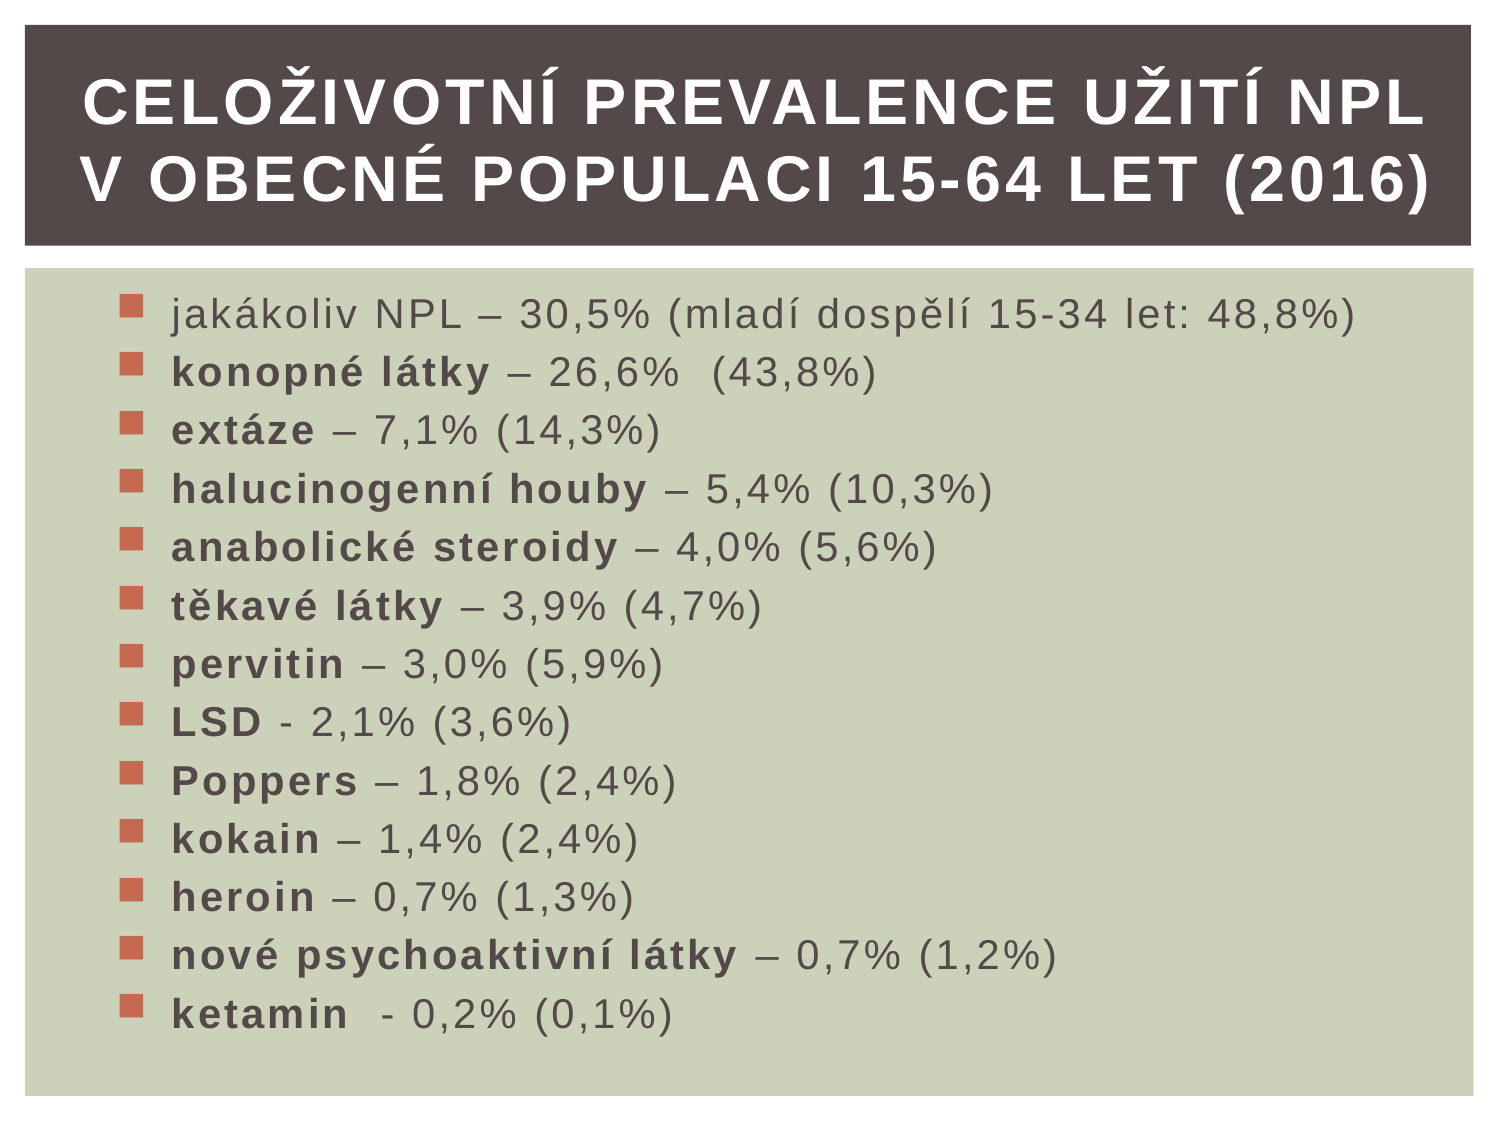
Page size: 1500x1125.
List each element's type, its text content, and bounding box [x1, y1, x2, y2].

title Celoživotní prevalence užití NPL v obecné populaci 15-64 let (2016) [41, 19, 1471, 256]
list jakákoliv NPL – 30,5% (mladí dospělí 15-34 let: 48,8%) konopné látky – 26,6% (43,8%) extáze – 7,1% (14,3%) halucinogenní houby – 5,4% (10,3%) anabolické steroidy – 4,0% (5,6%) těkavé látky – 3,9% (4,7%) pervitin – 3,0% (5,9%) LSD - 2,1% (3,6%) Poppers – 1,8% (2,4%) kokain – 1,4% (2,4%) heroin – 0,7% (1,3%) nové psychoaktivní látky – 0,7% (1,2%) ketamin - 0,2% (0,1%) [100, 278, 1424, 1094]
